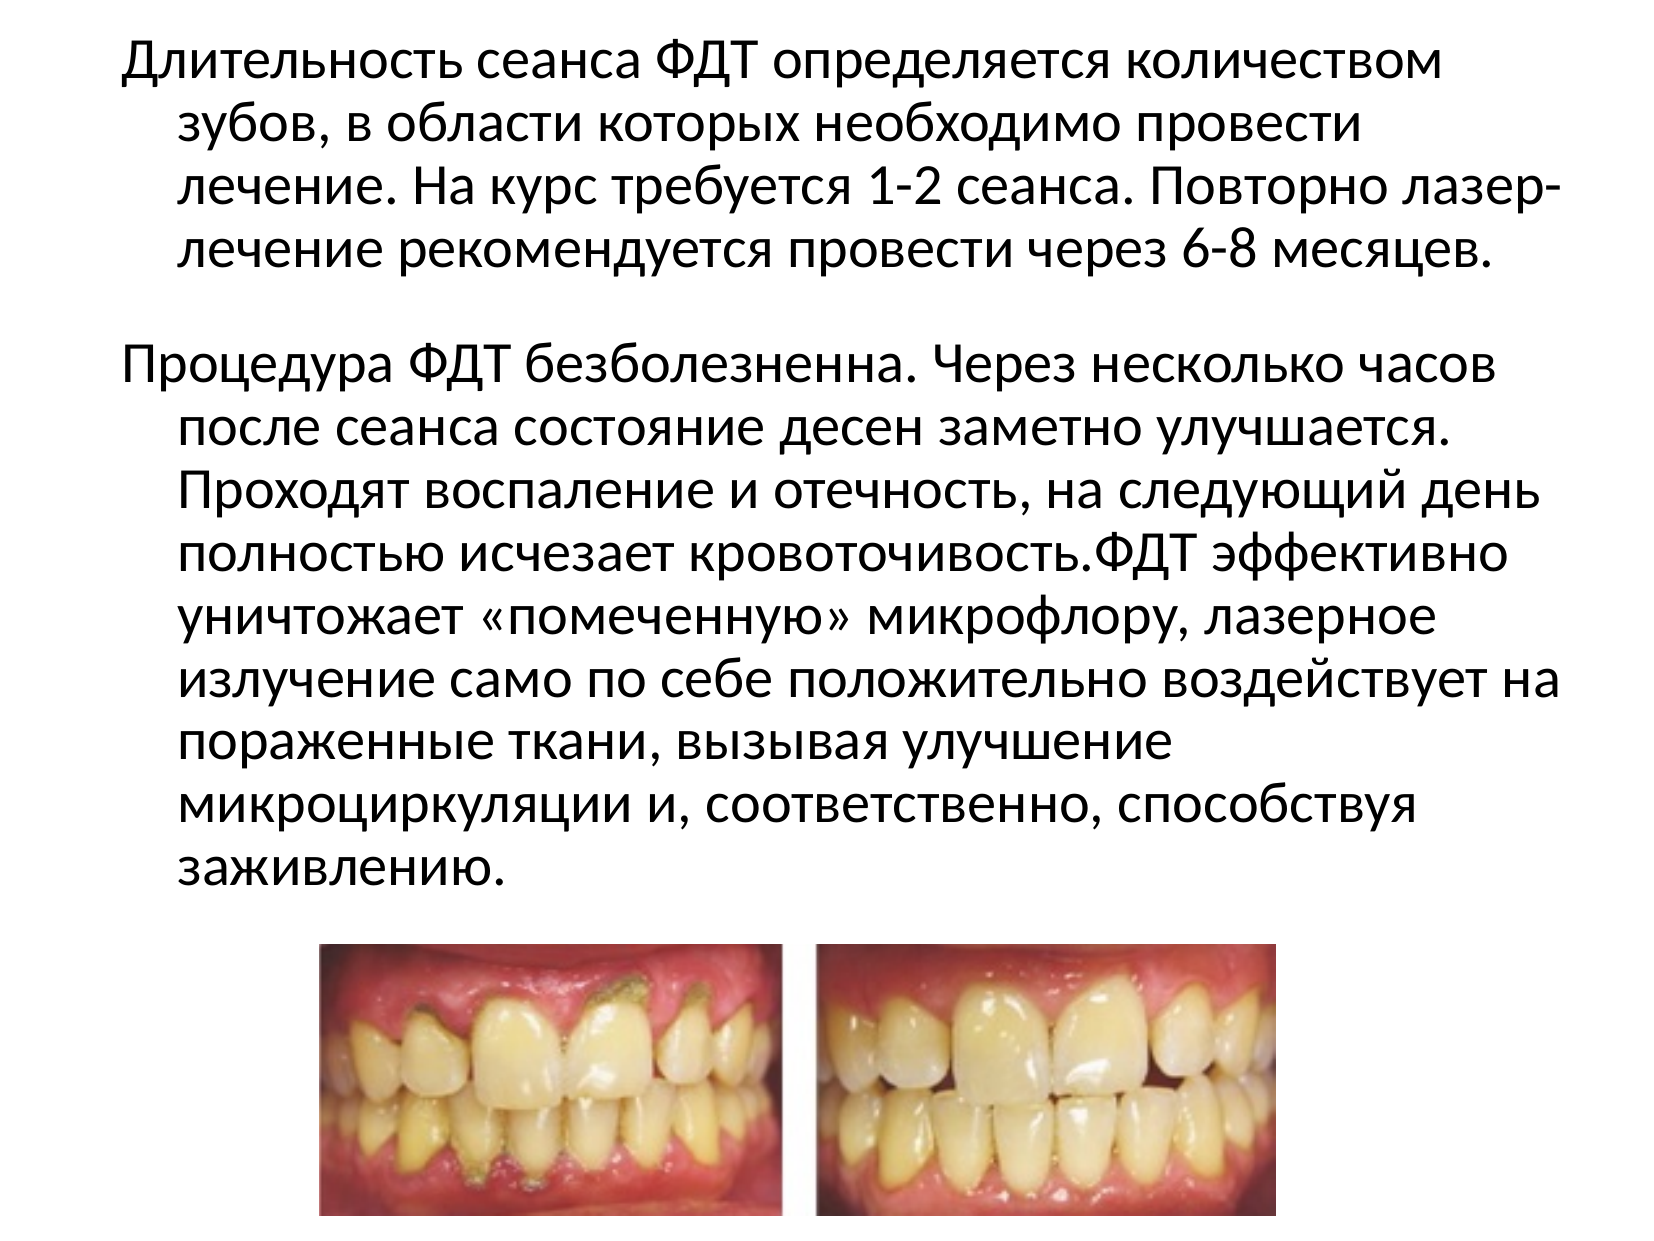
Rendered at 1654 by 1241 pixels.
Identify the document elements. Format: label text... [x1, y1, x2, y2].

picture [318, 944, 1276, 1216]
list Длительность сеанса ФДТ определяется количеством зубов, в области которых необходимо провести лечение. На курс требуется 1-2 сеанса. Повторно лазер-лечение рекомендуется провести через 6-8 месяцев. Процедура ФДТ безболезненна. Через несколько часов после сеанса состояние десен заметно улучшается. Проходят воспаление и отечность, на следующий день полностью исчезает кровоточивость.ФДТ эффективно уничтожает «помеченную» микрофлору, лазерное излучение само по себе положительно воздействует на пораженные ткани, вызывая улучшение микроциркуляции и, соответственно, способствуя заживлению. [106, 25, 1594, 922]
